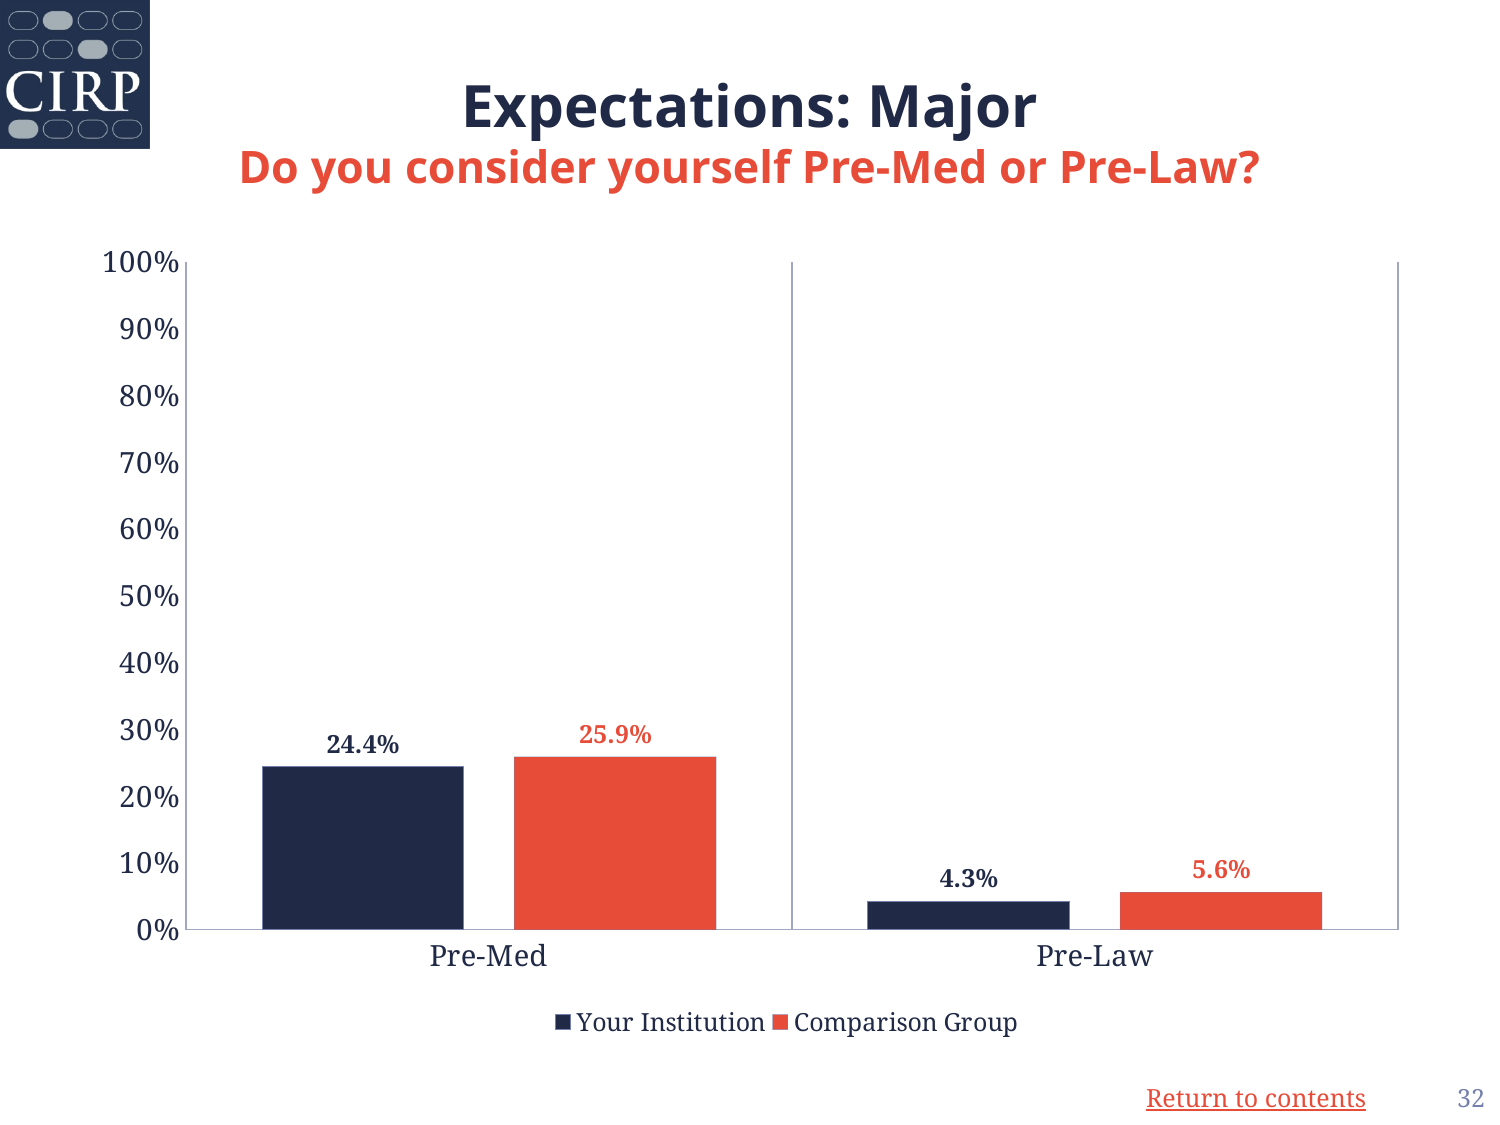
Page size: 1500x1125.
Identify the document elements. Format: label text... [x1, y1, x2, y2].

picture [0, 0, 150, 36]
slide_number 32 [1374, 1049, 1500, 1125]
chart [74, 224, 1426, 1051]
title Expectations: Major Do you consider yourself Pre-Med or Pre-Law? [0, 36, 1500, 225]
